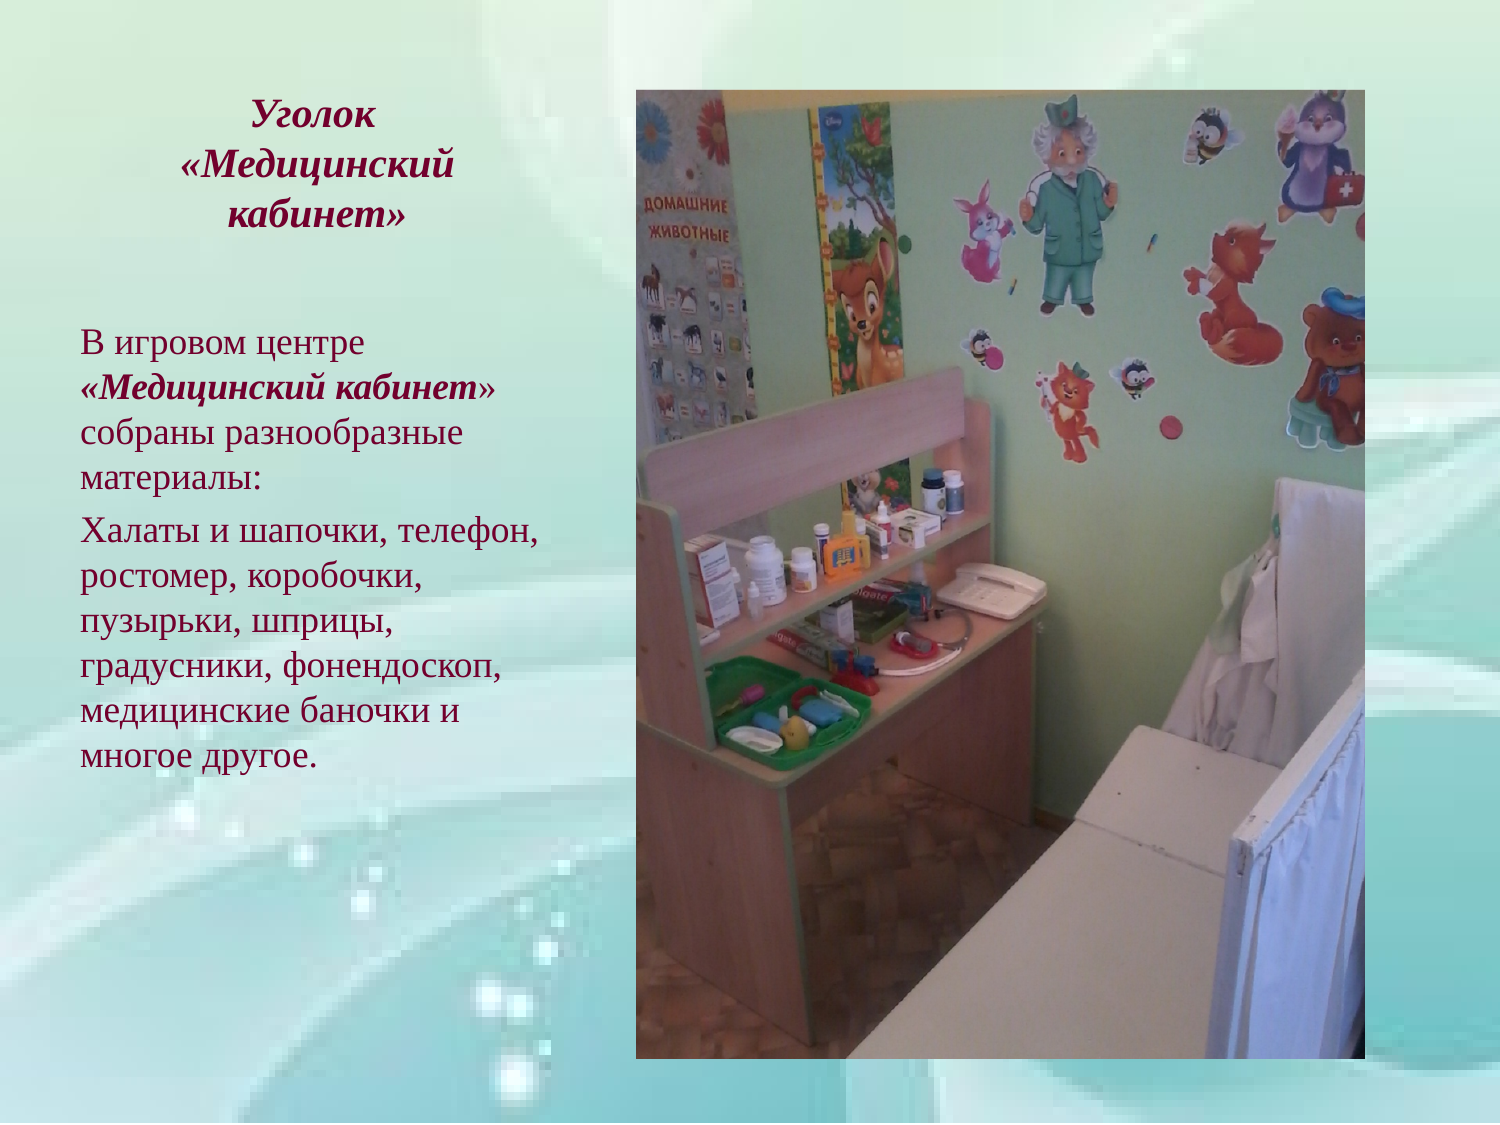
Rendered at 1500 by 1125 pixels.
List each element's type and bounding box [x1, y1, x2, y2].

list [0, 0, 1500, 1123]
picture [514, 209, 1485, 940]
